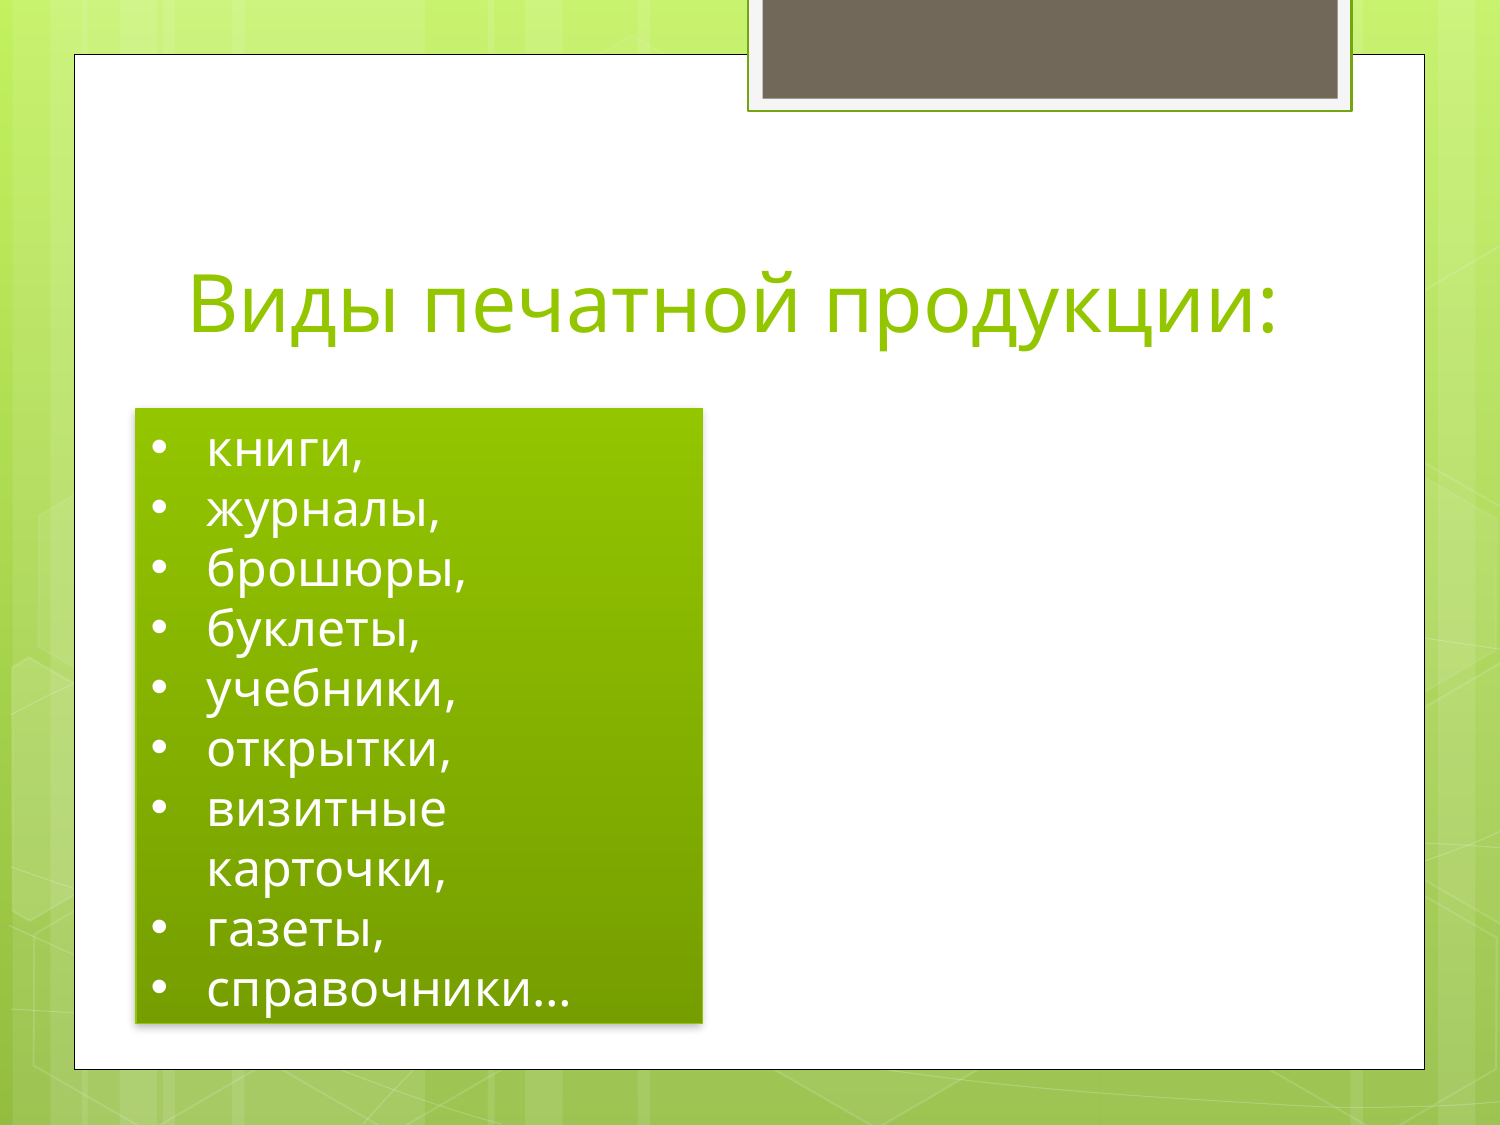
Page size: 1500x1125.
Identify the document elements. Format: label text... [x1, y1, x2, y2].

text_box книги, журналы, брошюры, буклеты, учебники, открытки, визитные карточки, газеты, справочники… [135, 408, 703, 1024]
title Виды печатной продукции: [171, 168, 1324, 357]
